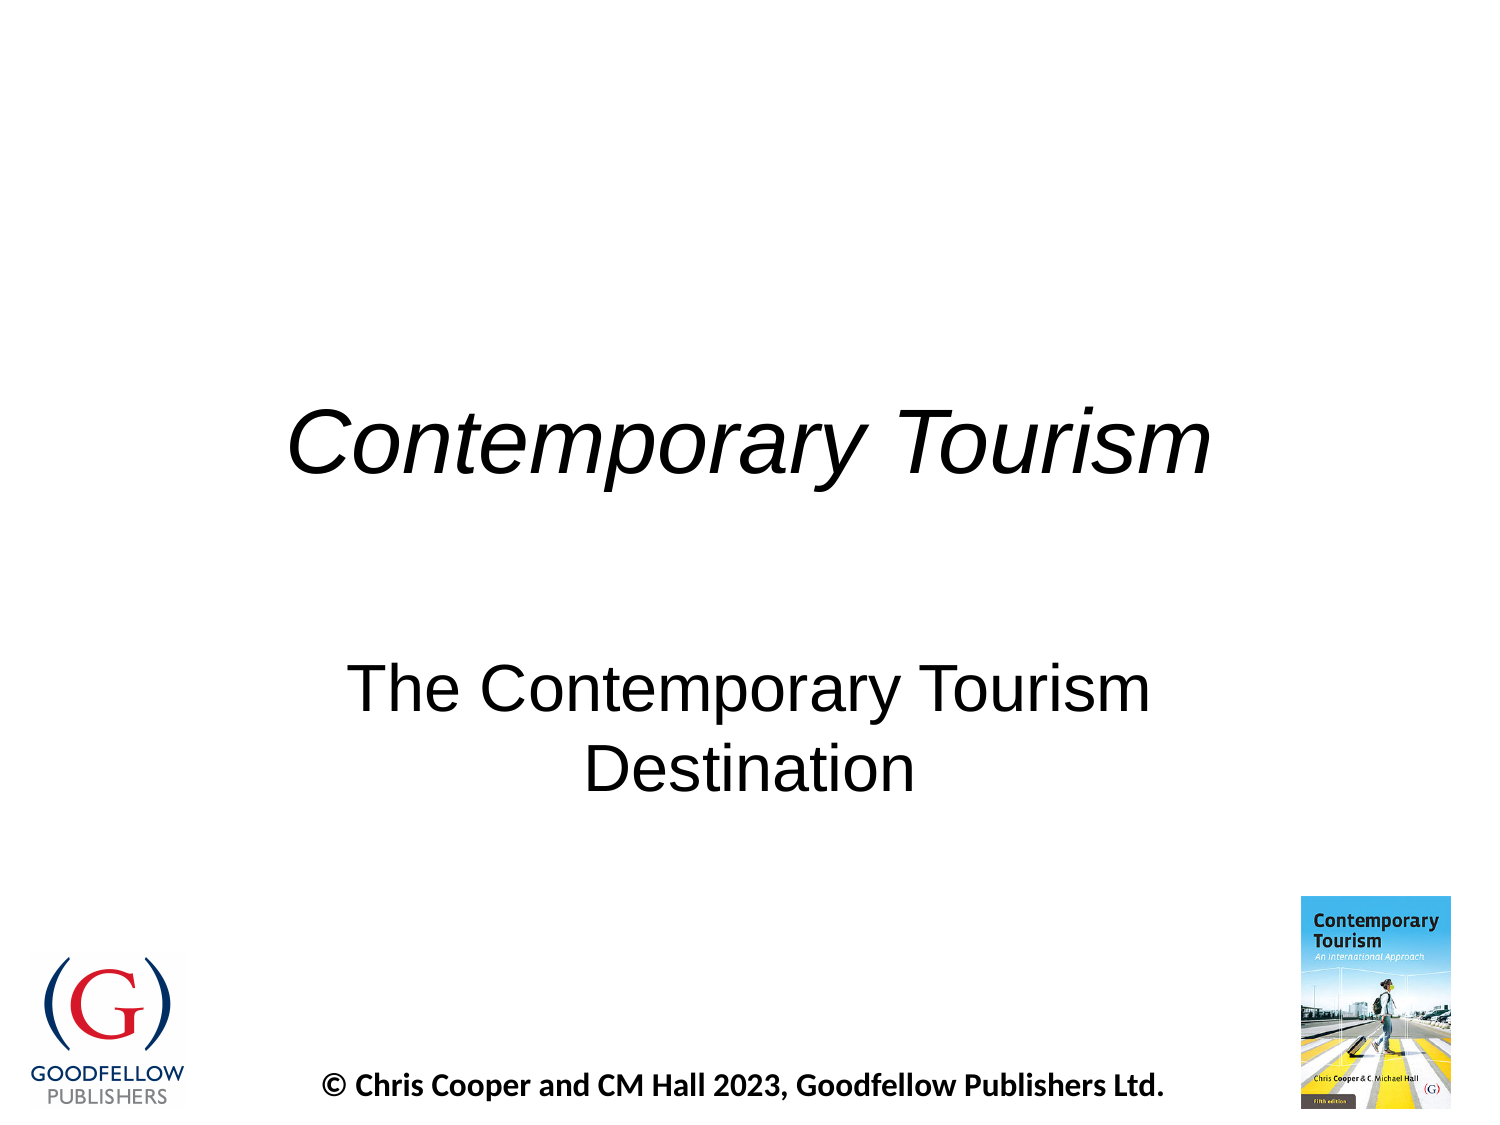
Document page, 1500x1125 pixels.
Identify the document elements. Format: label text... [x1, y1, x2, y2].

picture [29, 952, 186, 1109]
subtitle The Contemporary Tourism Destination [225, 637, 1275, 925]
picture [1301, 896, 1451, 1109]
title Contemporary Tourism [112, 375, 1388, 563]
